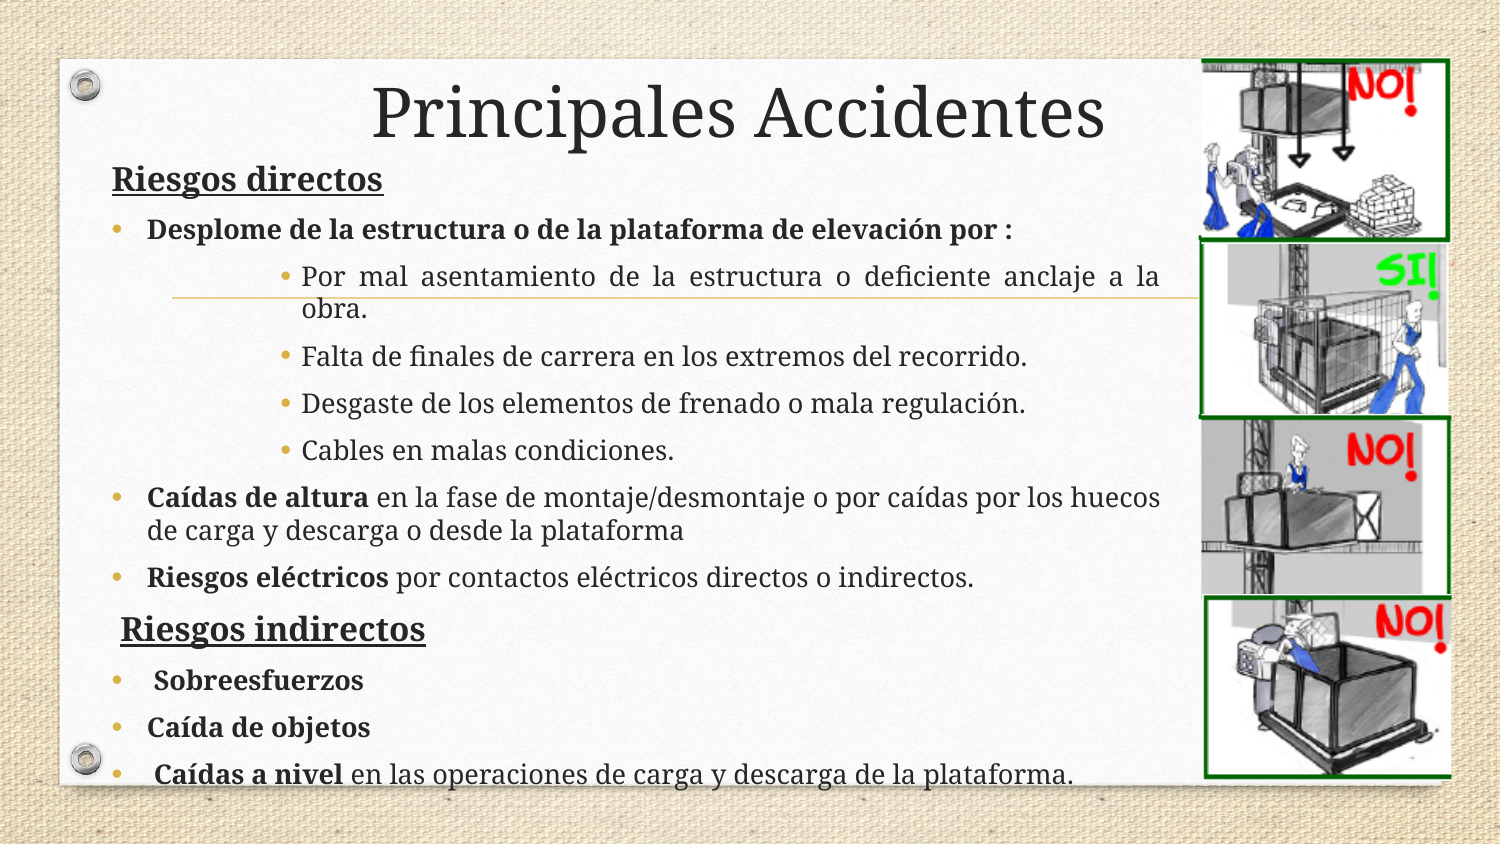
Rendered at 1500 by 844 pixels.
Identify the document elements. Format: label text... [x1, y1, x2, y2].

picture [0, 0, 1500, 844]
list Riesgos directos Desplome de la estructura o de la plataforma de elevación por : Por mal asentamiento de la estructura o deficiente anclaje a la obra. Falta de finales de carrera en los extremos del recorrido. Desgaste de los elementos de frenado o mala regulación. Cables en malas condiciones. Caídas de altura en la fase de montaje/desmontaje o por caídas por los huecos de carga y descarga o desde la plataforma Riesgos eléctricos por contactos eléctricos directos o indirectos. Riesgos indirectos Sobreesfuerzos Caída de objetos Caídas a nivel en las operaciones de carga y descarga de la plataforma. [96, 150, 1176, 799]
title Principales Accidentes [210, 28, 1269, 192]
